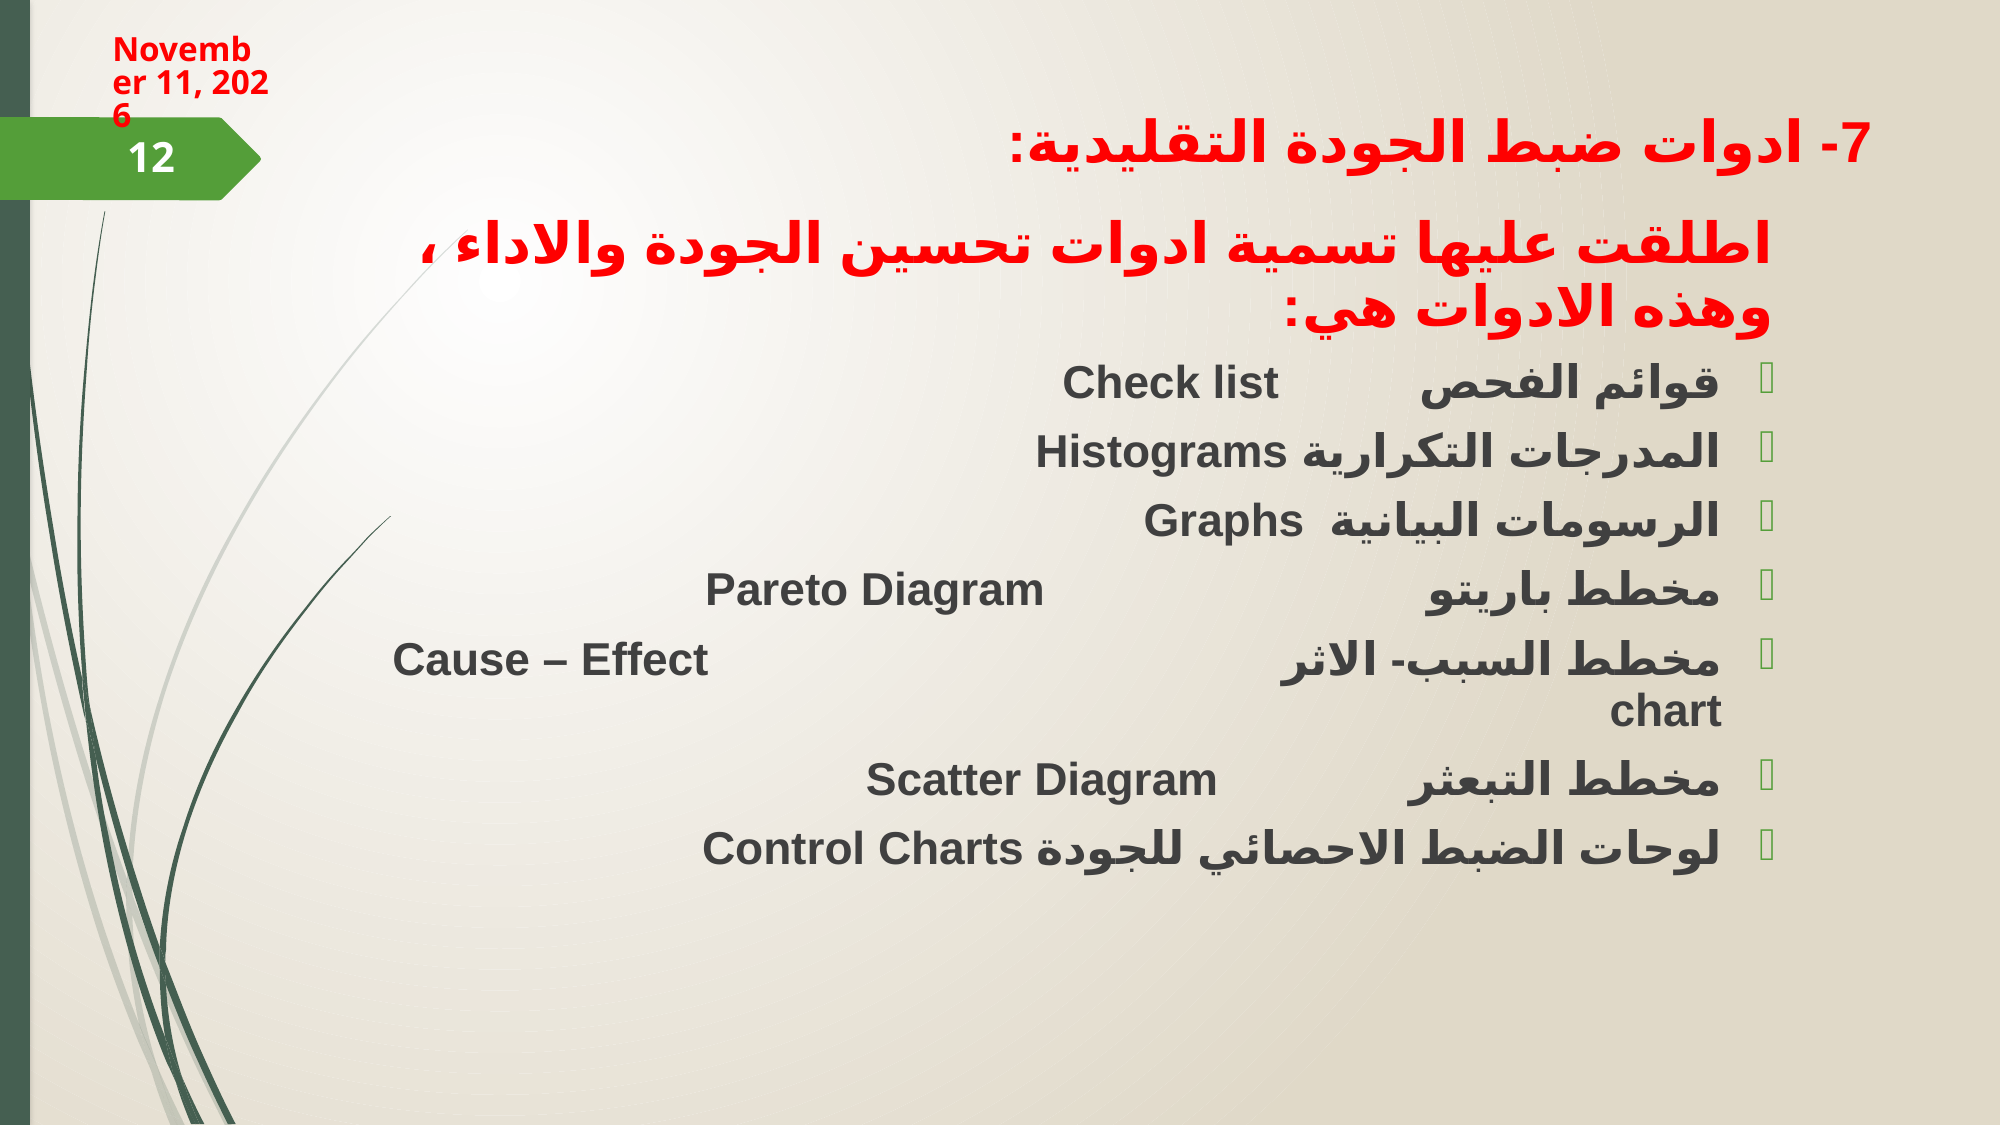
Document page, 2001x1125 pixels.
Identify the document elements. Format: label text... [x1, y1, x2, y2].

list اطلقت عليها تسمية ادوات تحسين الجودة والاداء ، وهذه الادوات هي: قوائم الفحص Check list المدرجات التكرارية Histograms الرسومات البيانية Graphs مخطط باريتو Pareto Diagram مخطط السبب- الاثر Cause – Effect chart مخطط التبعثر Scatter Diagram لوحات الضبط الاحصائي للجودة Control Charts [274, 204, 1789, 1093]
slide_number 12 [87, 129, 216, 190]
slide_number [97, 19, 286, 81]
title 7- ادوات ضبط الجودة التقليدية: [425, 102, 1888, 247]
